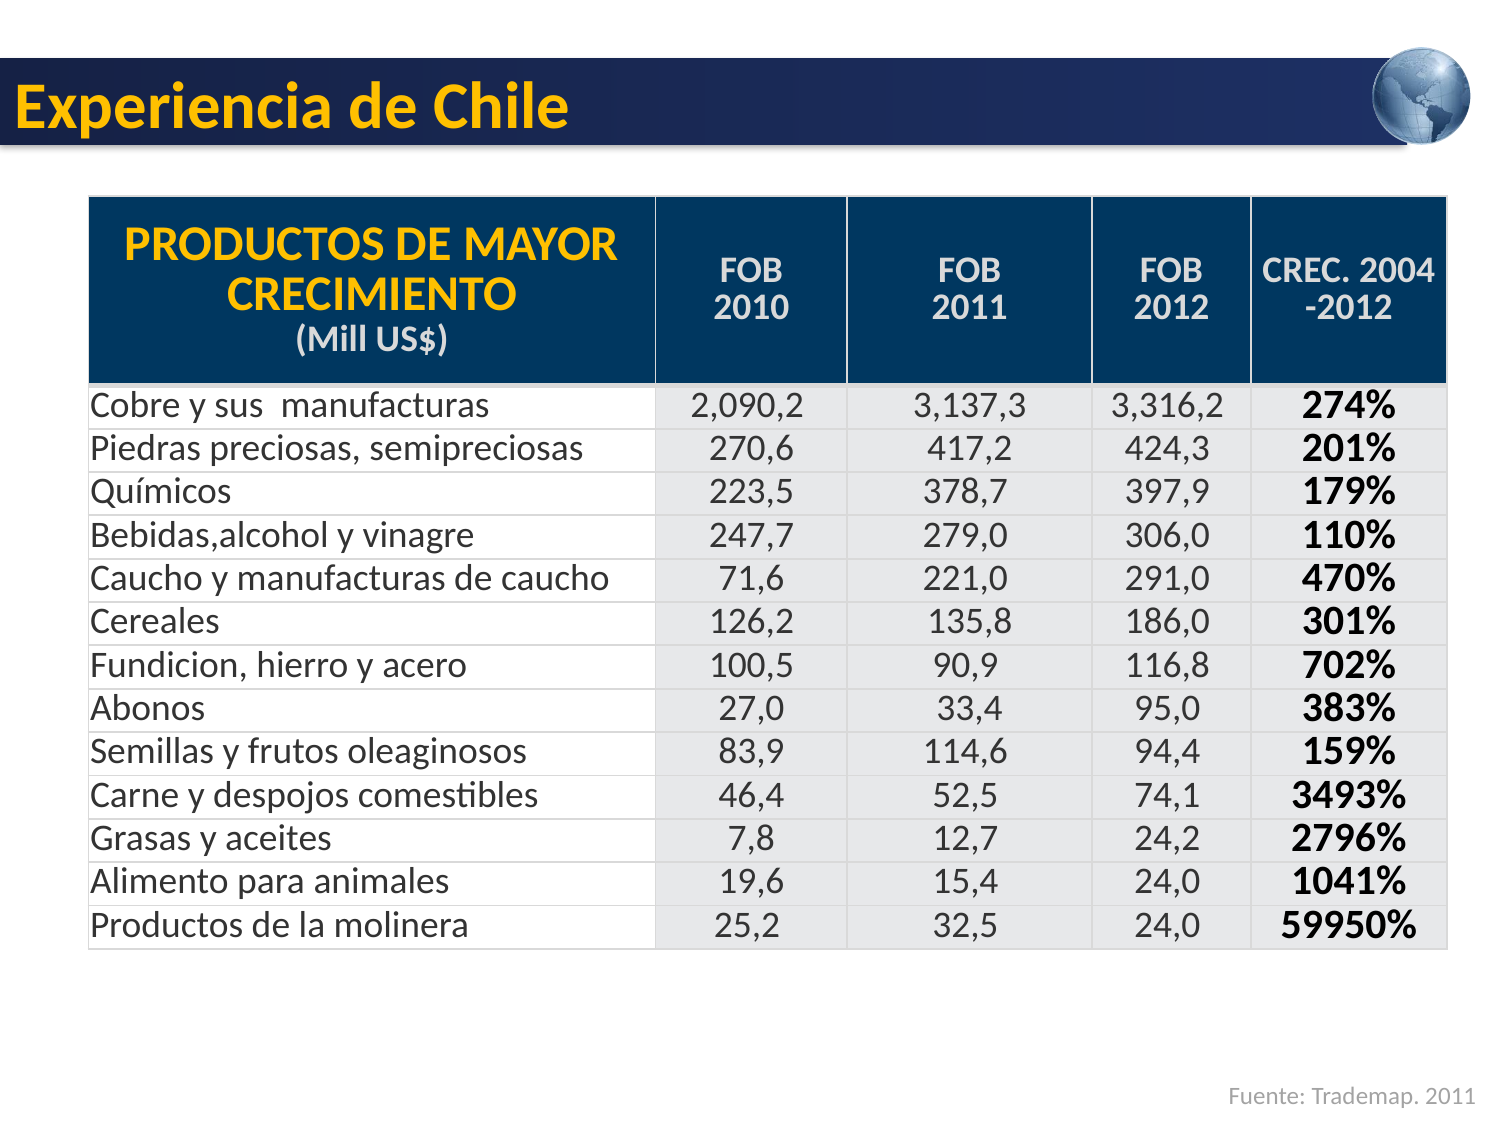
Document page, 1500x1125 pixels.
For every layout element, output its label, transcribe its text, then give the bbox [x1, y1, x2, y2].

table_cell 417,2 [848, 430, 1091, 471]
table_cell 3,316,2 [1093, 388, 1250, 428]
table_cell 247,7 [656, 516, 846, 558]
table_cell 470% [1252, 560, 1446, 601]
table_cell Químicos [89, 473, 655, 514]
table_cell Productos de la molinera [89, 906, 655, 948]
table_cell 59950% [1252, 906, 1446, 948]
table_cell 1041% [1252, 863, 1446, 905]
table_cell 83,9 [656, 733, 846, 775]
table_cell 279,0 [848, 516, 1091, 558]
table_cell 159% [1252, 733, 1446, 775]
table_cell Cereales [89, 603, 655, 644]
table_cell 27,0 [656, 690, 846, 731]
table_cell 90,9 [848, 646, 1091, 688]
table_cell 7,8 [656, 820, 846, 861]
table_cell Abonos [89, 690, 655, 731]
table_cell 12,7 [848, 820, 1091, 861]
table_cell 95,0 [1093, 690, 1250, 731]
table_cell Caucho y manufacturas de caucho [89, 560, 655, 601]
table_cell Piedras preciosas, semipreciosas [89, 430, 655, 471]
table_cell 424,3 [1093, 430, 1250, 471]
table_cell 2796% [1252, 820, 1446, 861]
table_cell 274% [1252, 388, 1446, 428]
table_cell 15,4 [848, 863, 1091, 905]
table_cell 100,5 [656, 646, 846, 688]
table_cell 2,090,2 [656, 388, 846, 428]
table_cell 221,0 [848, 560, 1091, 601]
table_cell Cobre y sus manufacturas [89, 388, 655, 428]
table_cell 25,2 [656, 906, 846, 948]
table_cell 114,6 [848, 733, 1091, 775]
table_cell 52,5 [848, 776, 1091, 818]
table_cell 94,4 [1093, 733, 1250, 775]
table_cell 3,137,3 [848, 388, 1091, 428]
table_cell 179% [1252, 473, 1446, 514]
table_cell 306,0 [1093, 516, 1250, 558]
table_cell 24,0 [1093, 906, 1250, 948]
table_cell 3493% [1252, 776, 1446, 818]
table_cell 135,8 [848, 603, 1091, 644]
table_cell 270,6 [656, 430, 846, 471]
table_cell 46,4 [656, 776, 846, 818]
text_box Fuente: Trademap. 2011 [1213, 1072, 1492, 1117]
table_cell 116,8 [1093, 646, 1250, 688]
table_cell Grasas y aceites [89, 820, 655, 861]
table_cell Carne y despojos comestibles [89, 776, 655, 818]
table_cell 71,6 [656, 560, 846, 601]
table_cell 24,2 [1093, 820, 1250, 861]
table_cell 378,7 [848, 473, 1091, 514]
table_cell 301% [1252, 603, 1446, 644]
table_cell 223,5 [656, 473, 846, 514]
table_header FOB 2012 [1093, 197, 1250, 383]
table_cell 33,4 [848, 690, 1091, 731]
table_cell 291,0 [1093, 560, 1250, 601]
table_cell Alimento para animales [89, 863, 655, 905]
table_cell 32,5 [848, 906, 1091, 948]
table_cell 19,6 [656, 863, 846, 905]
table_cell 383% [1252, 690, 1446, 731]
table_cell 110% [1252, 516, 1446, 558]
table_cell 126,2 [656, 603, 846, 644]
text_box Experiencia de Chile [0, 58, 1366, 145]
table_header FOB 2010 [656, 197, 846, 383]
table_cell Bebidas,alcohol y vinagre [89, 516, 655, 558]
table_cell 186,0 [1093, 603, 1250, 644]
picture [1371, 46, 1471, 146]
table_cell 201% [1252, 430, 1446, 471]
table_header FOB 2011 [848, 197, 1091, 383]
table_header PRODUCTOS DE MAYOR CRECIMIENTO (Mill US$) [89, 197, 655, 383]
table_cell Fundicion, hierro y acero [89, 646, 655, 688]
table_cell 397,9 [1093, 473, 1250, 514]
table_cell 702% [1252, 646, 1446, 688]
table_header CREC. 2004 -2012 [1252, 197, 1446, 383]
table_cell 24,0 [1093, 863, 1250, 905]
table_cell 74,1 [1093, 776, 1250, 818]
table_cell Semillas y frutos oleaginosos [89, 733, 655, 775]
